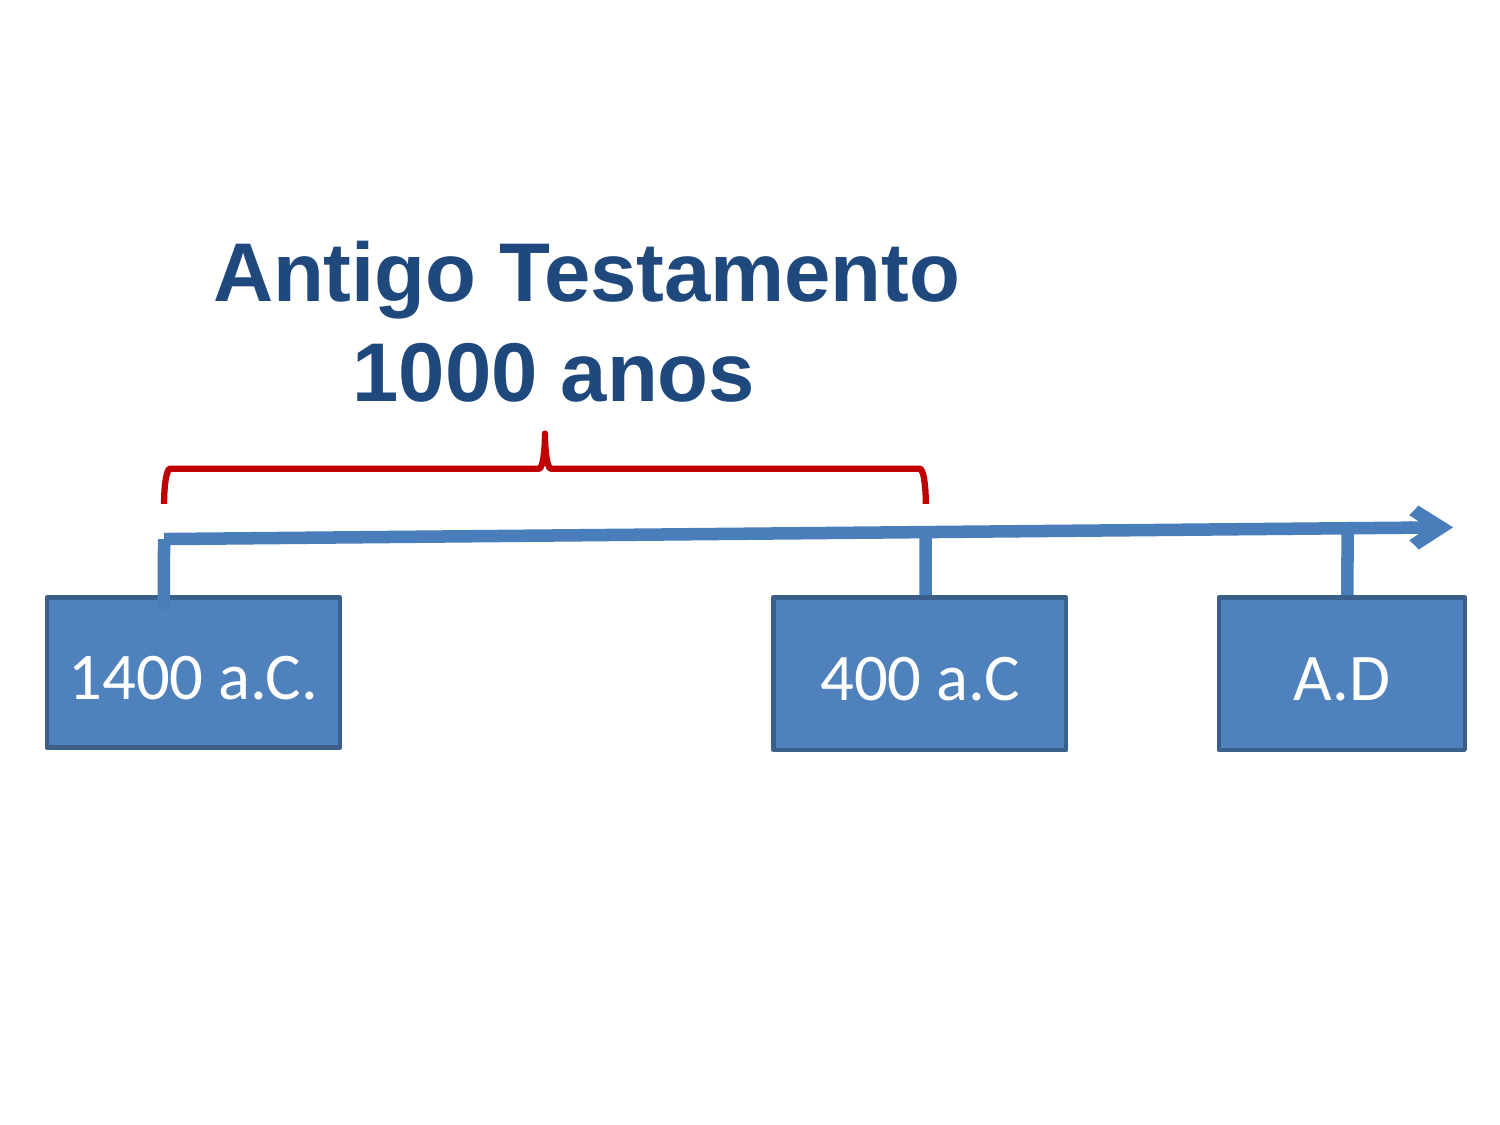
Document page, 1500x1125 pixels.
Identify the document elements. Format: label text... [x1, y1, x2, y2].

text_box 1400 a.C. [45, 595, 342, 750]
text_box Antigo Testamento 1000 anos [105, 210, 985, 426]
text_box [163, 432, 927, 504]
text_box A.D [1217, 595, 1467, 752]
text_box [163, 527, 1454, 540]
text_box 400 a.C [771, 595, 1068, 752]
